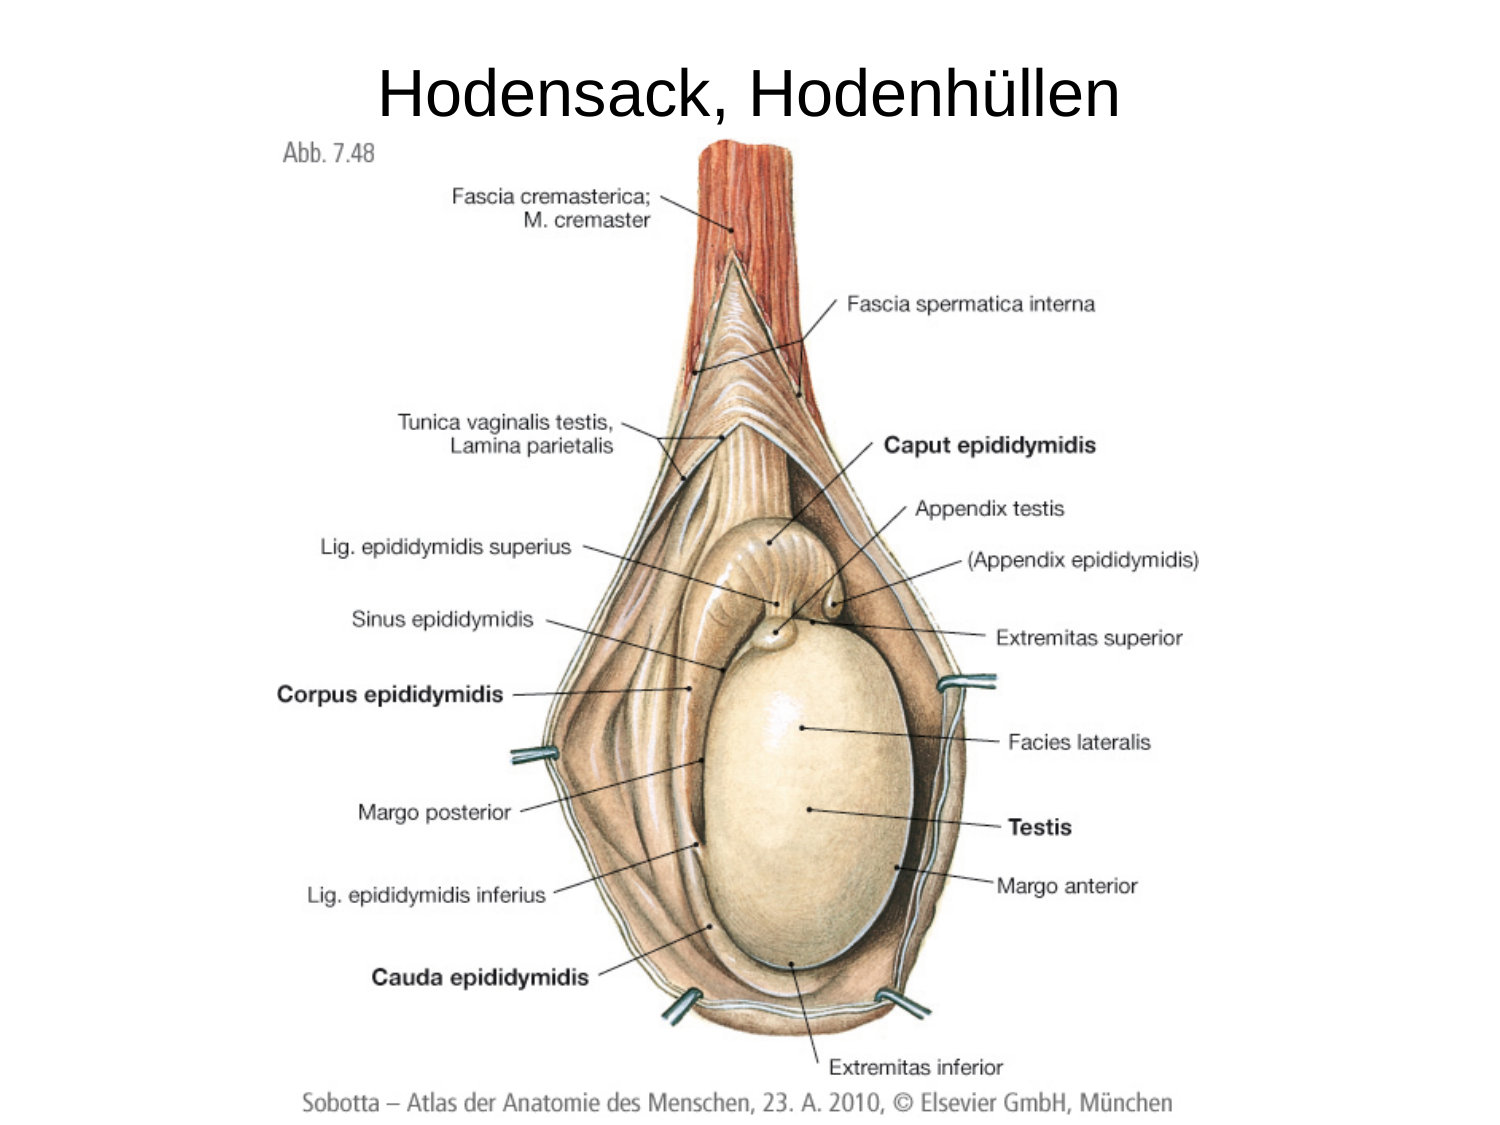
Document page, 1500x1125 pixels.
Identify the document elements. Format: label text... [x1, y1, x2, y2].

title Hodensack, Hodenhüllen [74, 0, 1426, 184]
picture [277, 137, 1200, 1118]
